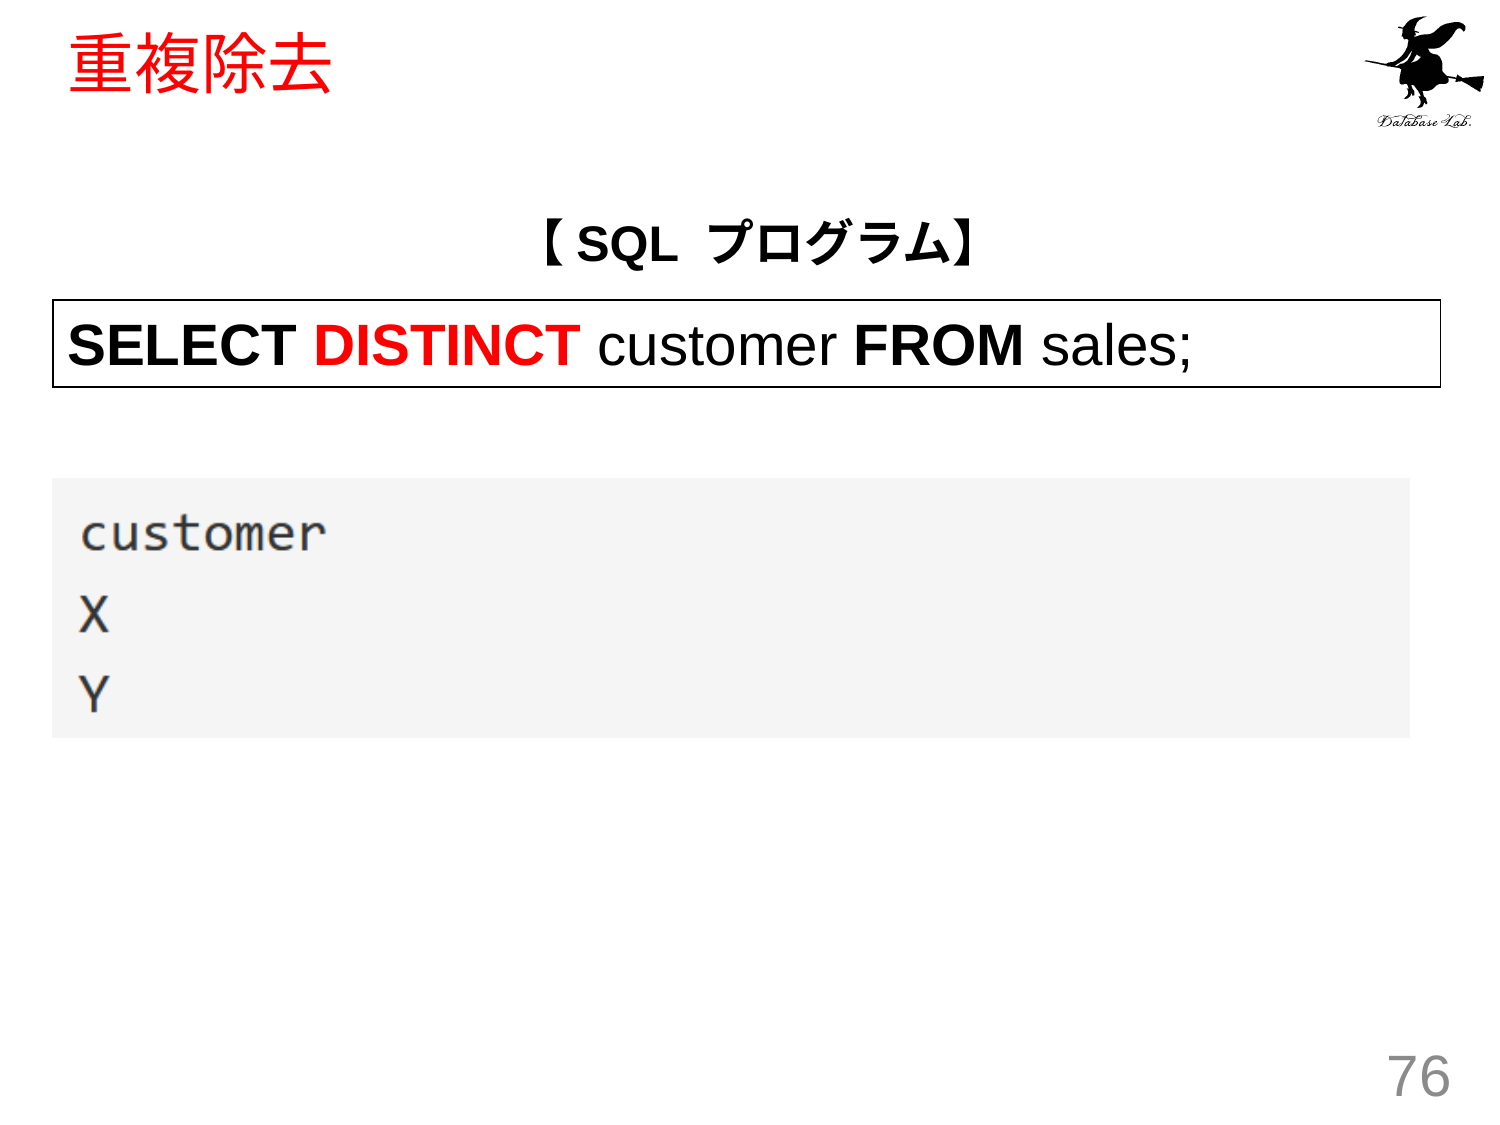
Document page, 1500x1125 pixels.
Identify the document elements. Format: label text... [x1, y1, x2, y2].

picture [1362, 14, 1486, 130]
slide_number 76 [1129, 1042, 1467, 1103]
picture [52, 478, 1410, 738]
title 重複除去 [52, 28, 1441, 106]
text_box 【SQL プログラム】 [499, 203, 994, 280]
text_box SELECT DISTINCT customer FROM sales; [52, 299, 1441, 388]
